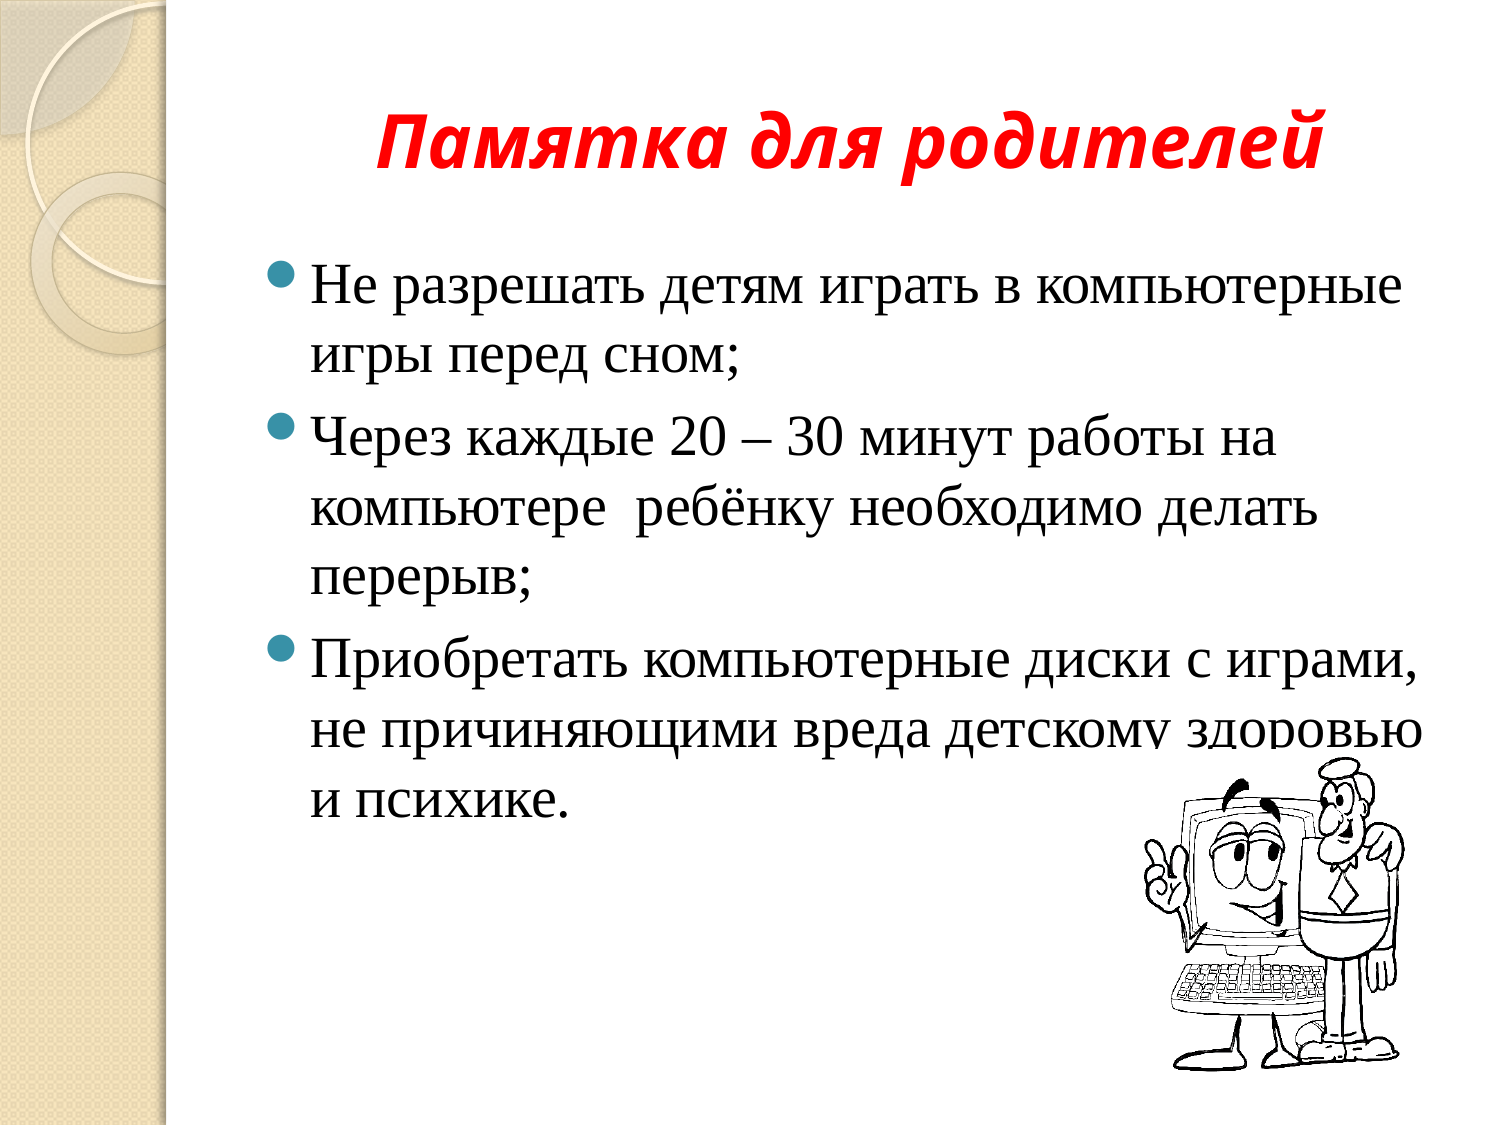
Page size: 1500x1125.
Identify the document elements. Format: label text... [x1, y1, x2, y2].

list Не разрешать детям играть в компьютерные игры перед сном; Через каждые 20 – 30 минут работы на компьютере ребёнку необходимо делать перерыв; Приобретать компьютерные диски с играми, не причиняющими вреда детскому здоровью и психике. [235, 237, 1466, 1025]
title Памятка для родителей [235, 45, 1466, 233]
picture [1127, 749, 1416, 1077]
